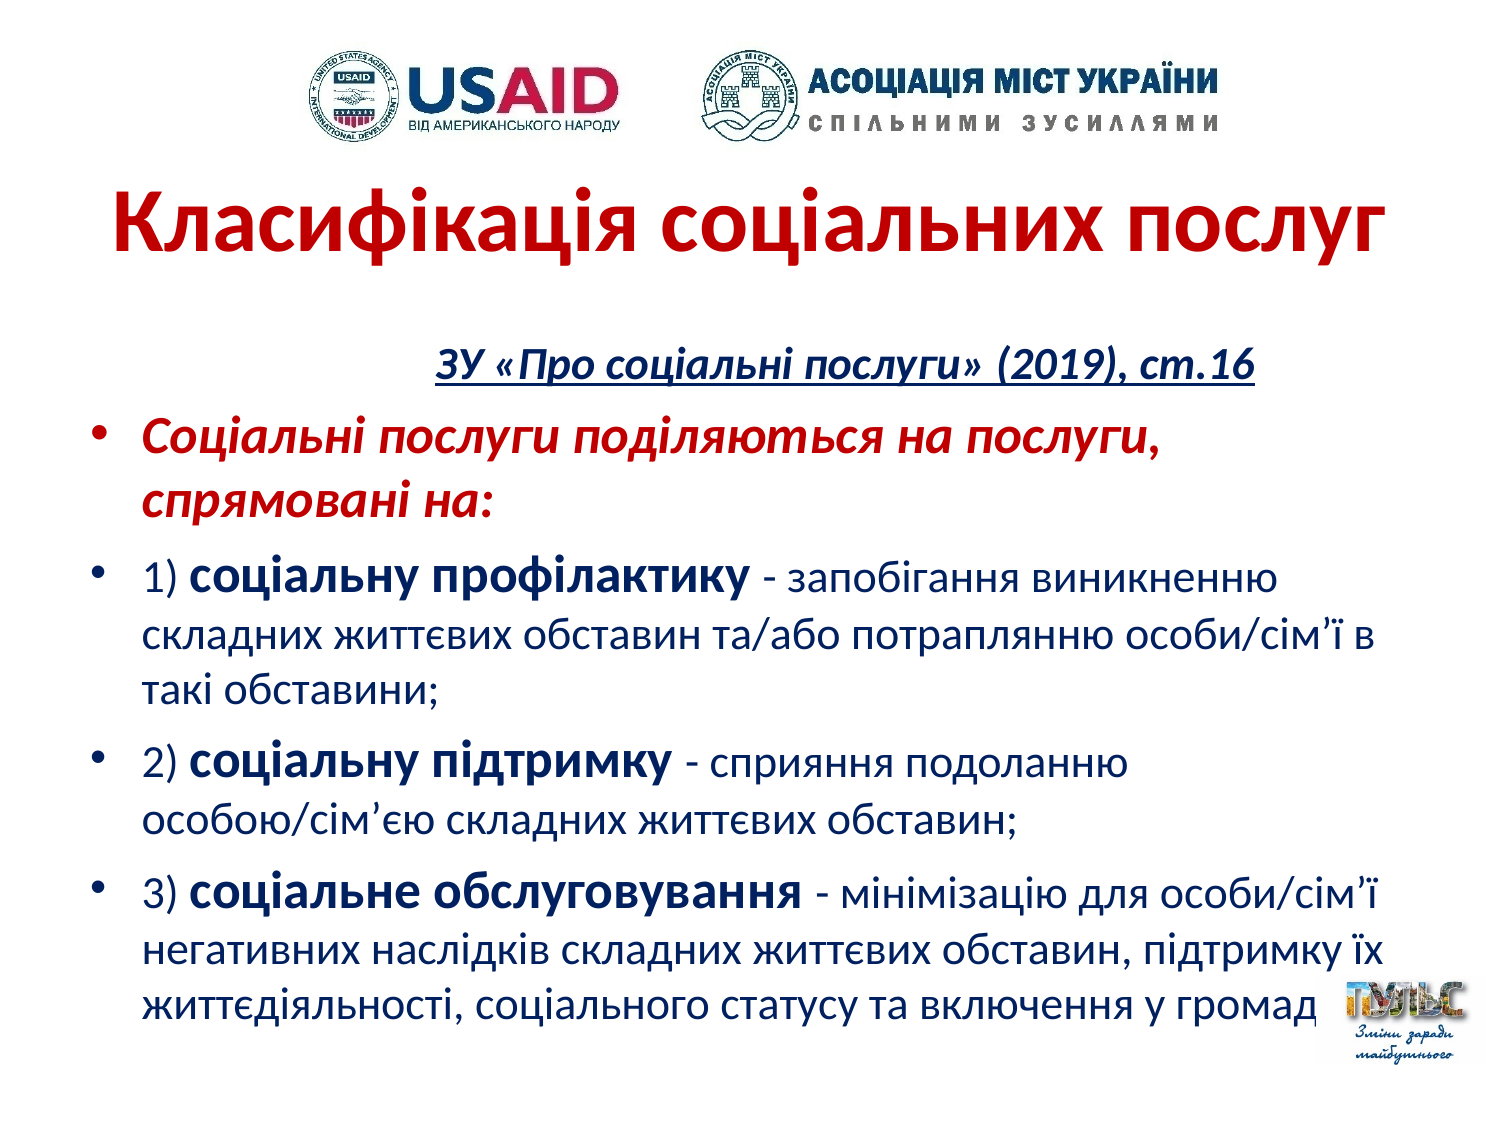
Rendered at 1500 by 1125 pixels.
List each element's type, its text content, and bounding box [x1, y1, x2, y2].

picture [1316, 975, 1487, 1065]
title Класифікація соціальних послуг [75, 121, 1425, 309]
picture [288, 30, 1246, 165]
list Соціальні послуги - дії, спрямовані на ЗУ «Про соціальні послуги» (2019), ст.16 Соціальні послуги поділяються на послуги, спрямовані на: 1) соціальну профілактику - запобігання виникненню складних життєвих обставин та/або потраплянню особи/сім’ї в такі обставини; 2) соціальну підтримку - сприяння подоланню особою/сім’єю складних життєвих обставин; 3) соціальне обслуговування - мінімізацію для особи/сім’ї негативних наслідків складних життєвих обставин, підтримку їх життєдіяльності, соціального статусу та включення у громаду. [75, 326, 1425, 1069]
